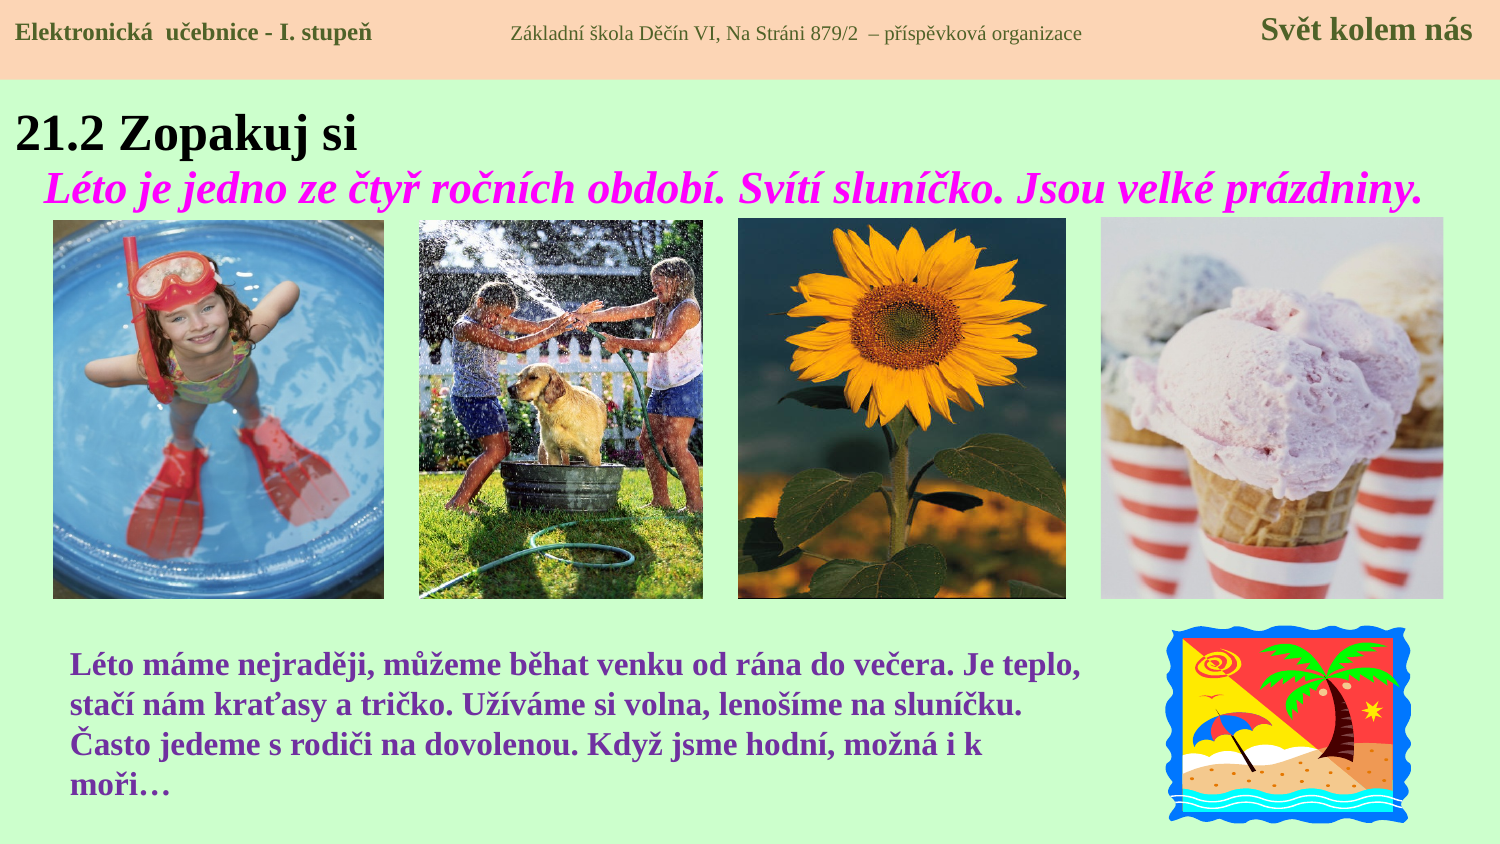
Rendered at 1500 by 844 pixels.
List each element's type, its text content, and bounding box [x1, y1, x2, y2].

picture [52, 220, 385, 600]
picture [1100, 216, 1444, 600]
picture [738, 218, 1066, 600]
picture [1163, 622, 1412, 824]
text_box Léto máme nejraději, můžeme běhat venku od rána do večera. Je teplo, stačí nám kraťasy a tričko. Užíváme si volna, lenošíme na sluníčku. Často jedeme s rodiči na dovolenou. Když jsme hodní, možná i k moři… [54, 634, 1102, 810]
text_box Elektronická učebnice - I. stupeň Základní škola Děčín VI, Na Stráni 879/2 – příspěvková organizace Svět kolem nás [0, 0, 1500, 80]
title 21.2 Zopakuj si [0, 80, 1081, 179]
picture [418, 220, 703, 600]
text_box Léto je jedno ze čtyř ročních období. Svítí sluníčko. Jsou velké prázdniny. [28, 150, 1440, 220]
